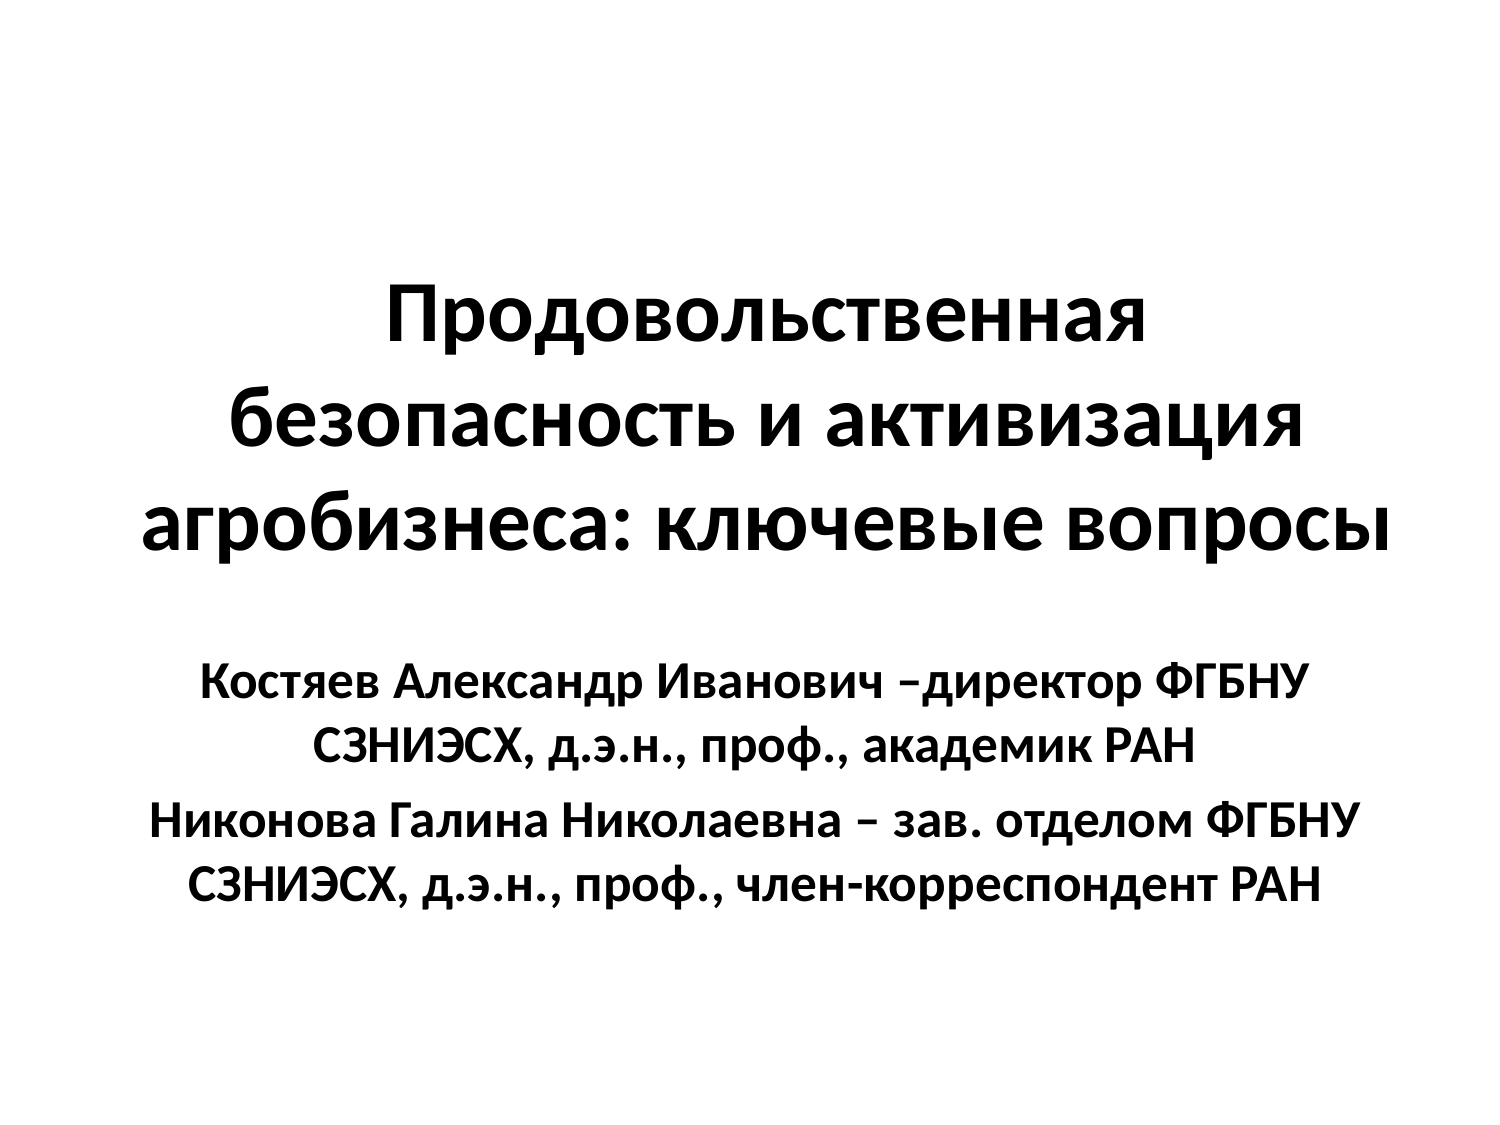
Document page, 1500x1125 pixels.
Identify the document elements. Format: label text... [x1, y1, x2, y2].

title Продовольственная безопасность и активизация агробизнеса: ключевые вопросы [112, 231, 1424, 591]
subtitle Костяев Александр Иванович –директор ФГБНУ СЗНИЭСХ, д.э.н., проф., академик РАН Никонова Галина Николаевна – зав. отделом ФГБНУ СЗНИЭСХ, д.э.н., проф., член-корреспондент РАН [100, 637, 1412, 925]
